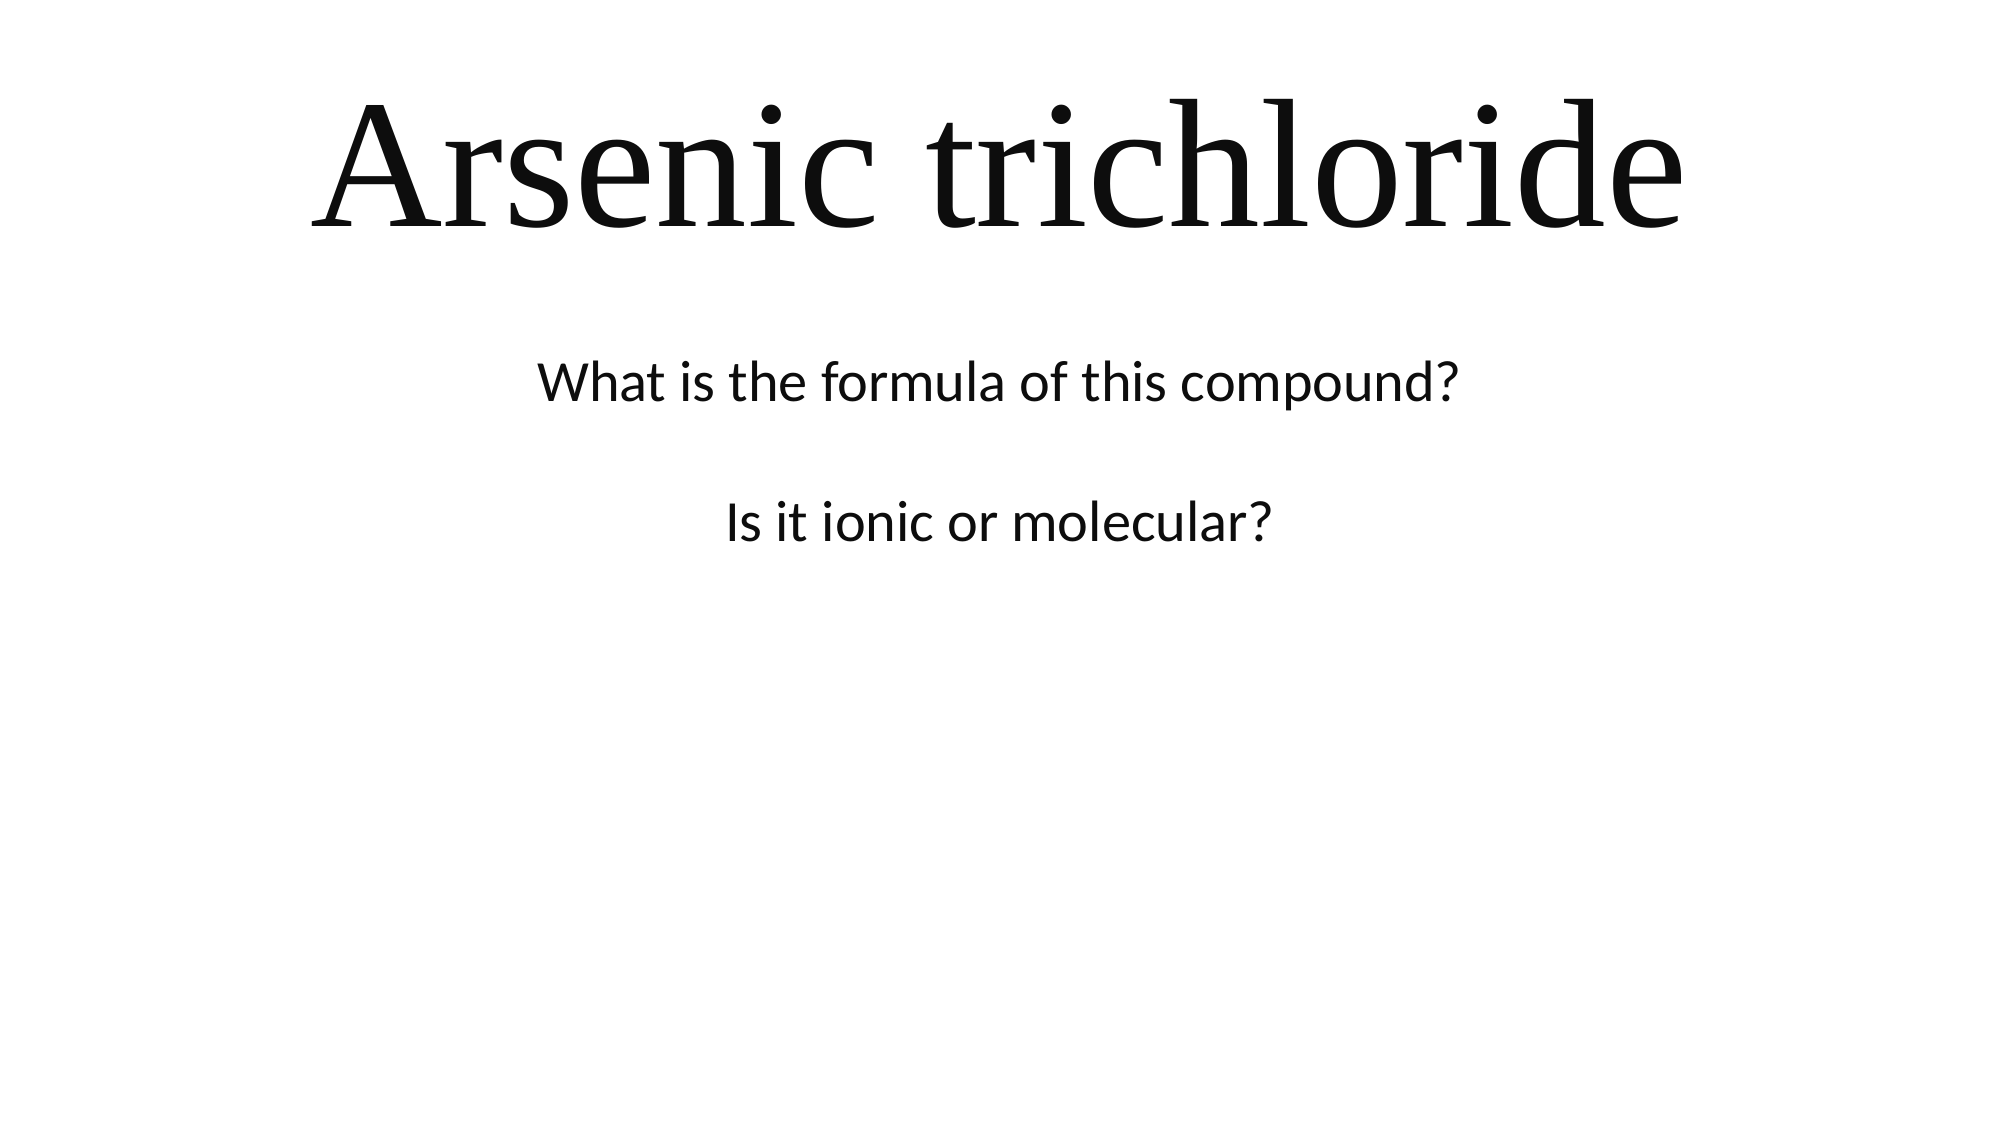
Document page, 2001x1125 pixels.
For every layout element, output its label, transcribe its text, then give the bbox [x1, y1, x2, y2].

text_box Arsenic trichloride [0, 36, 2000, 336]
text_box What is the formula of this compound? Is it ionic or molecular? [0, 336, 2000, 651]
